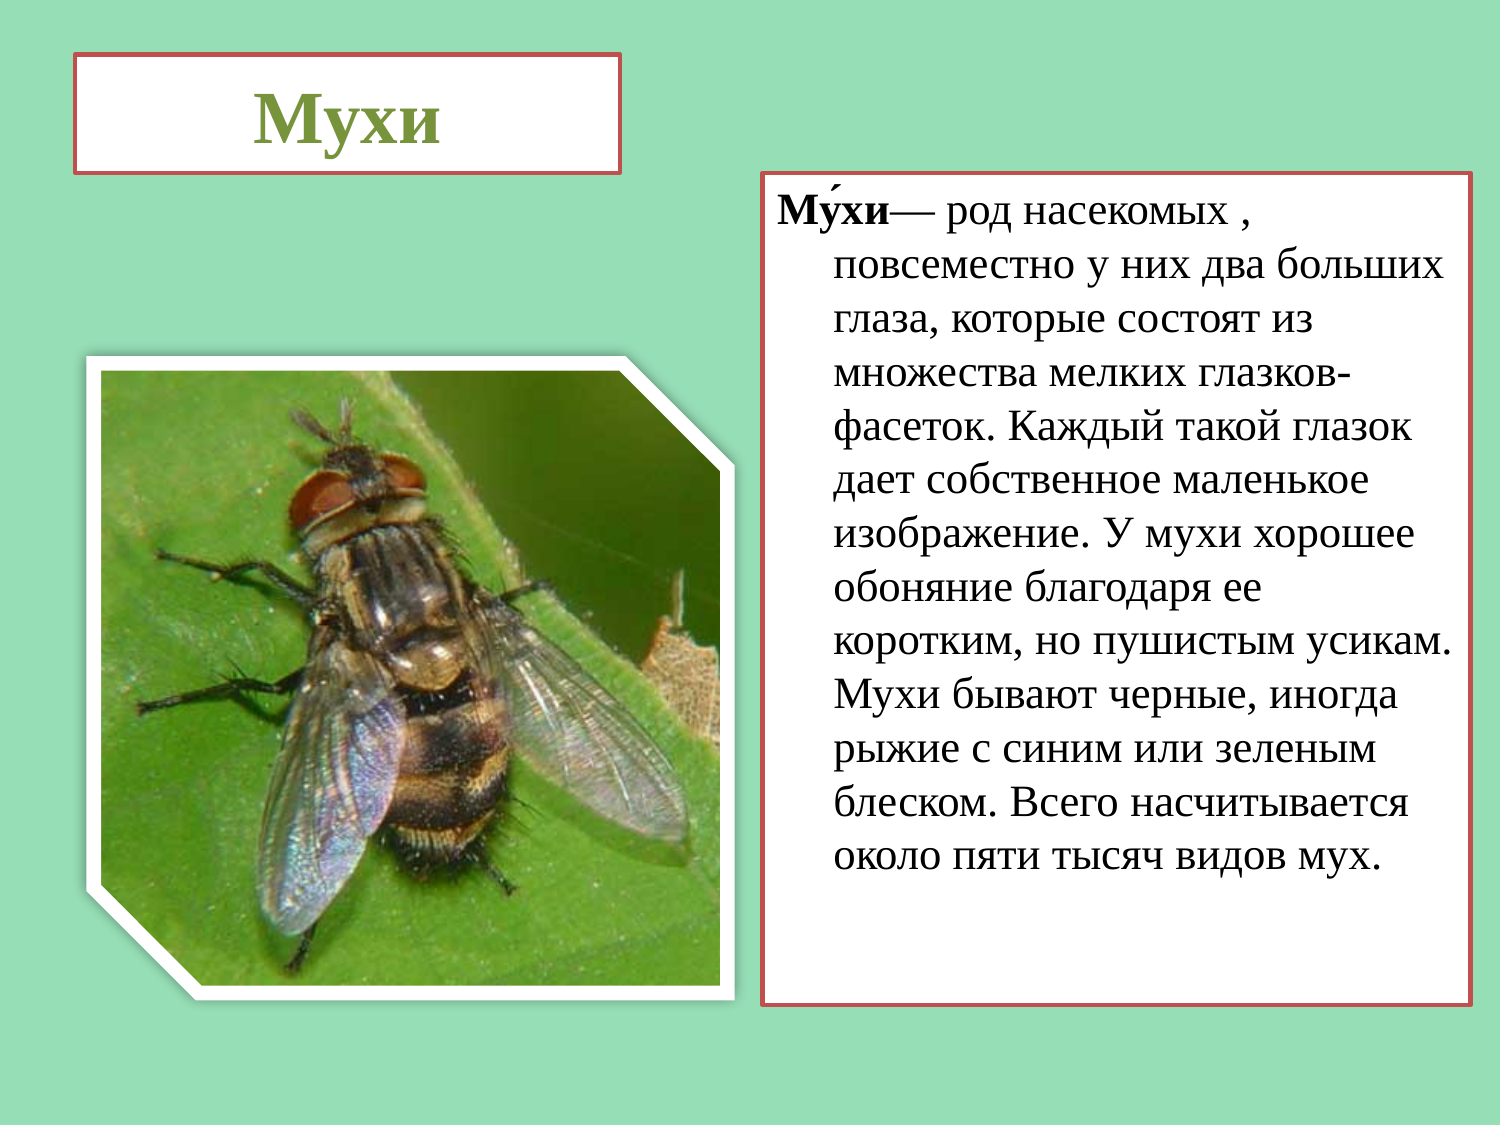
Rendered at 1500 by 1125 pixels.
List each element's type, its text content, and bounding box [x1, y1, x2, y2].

list Му́хи— род насекомых , повсеместно у них два больших глаза, которые состоят из множества мелких глазков-фасеток. Каждый такой глазок дает собственное маленькое изображение. У мухи хорошее обоняние благодаря ее коротким, но пушистым усикам. Мухи бывают черные, иногда рыжие с синим или зеленым блеском. Всего насчитывается около пяти тысяч видов мух. [760, 171, 1473, 1007]
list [93, 363, 728, 994]
title Мухи [73, 52, 622, 175]
